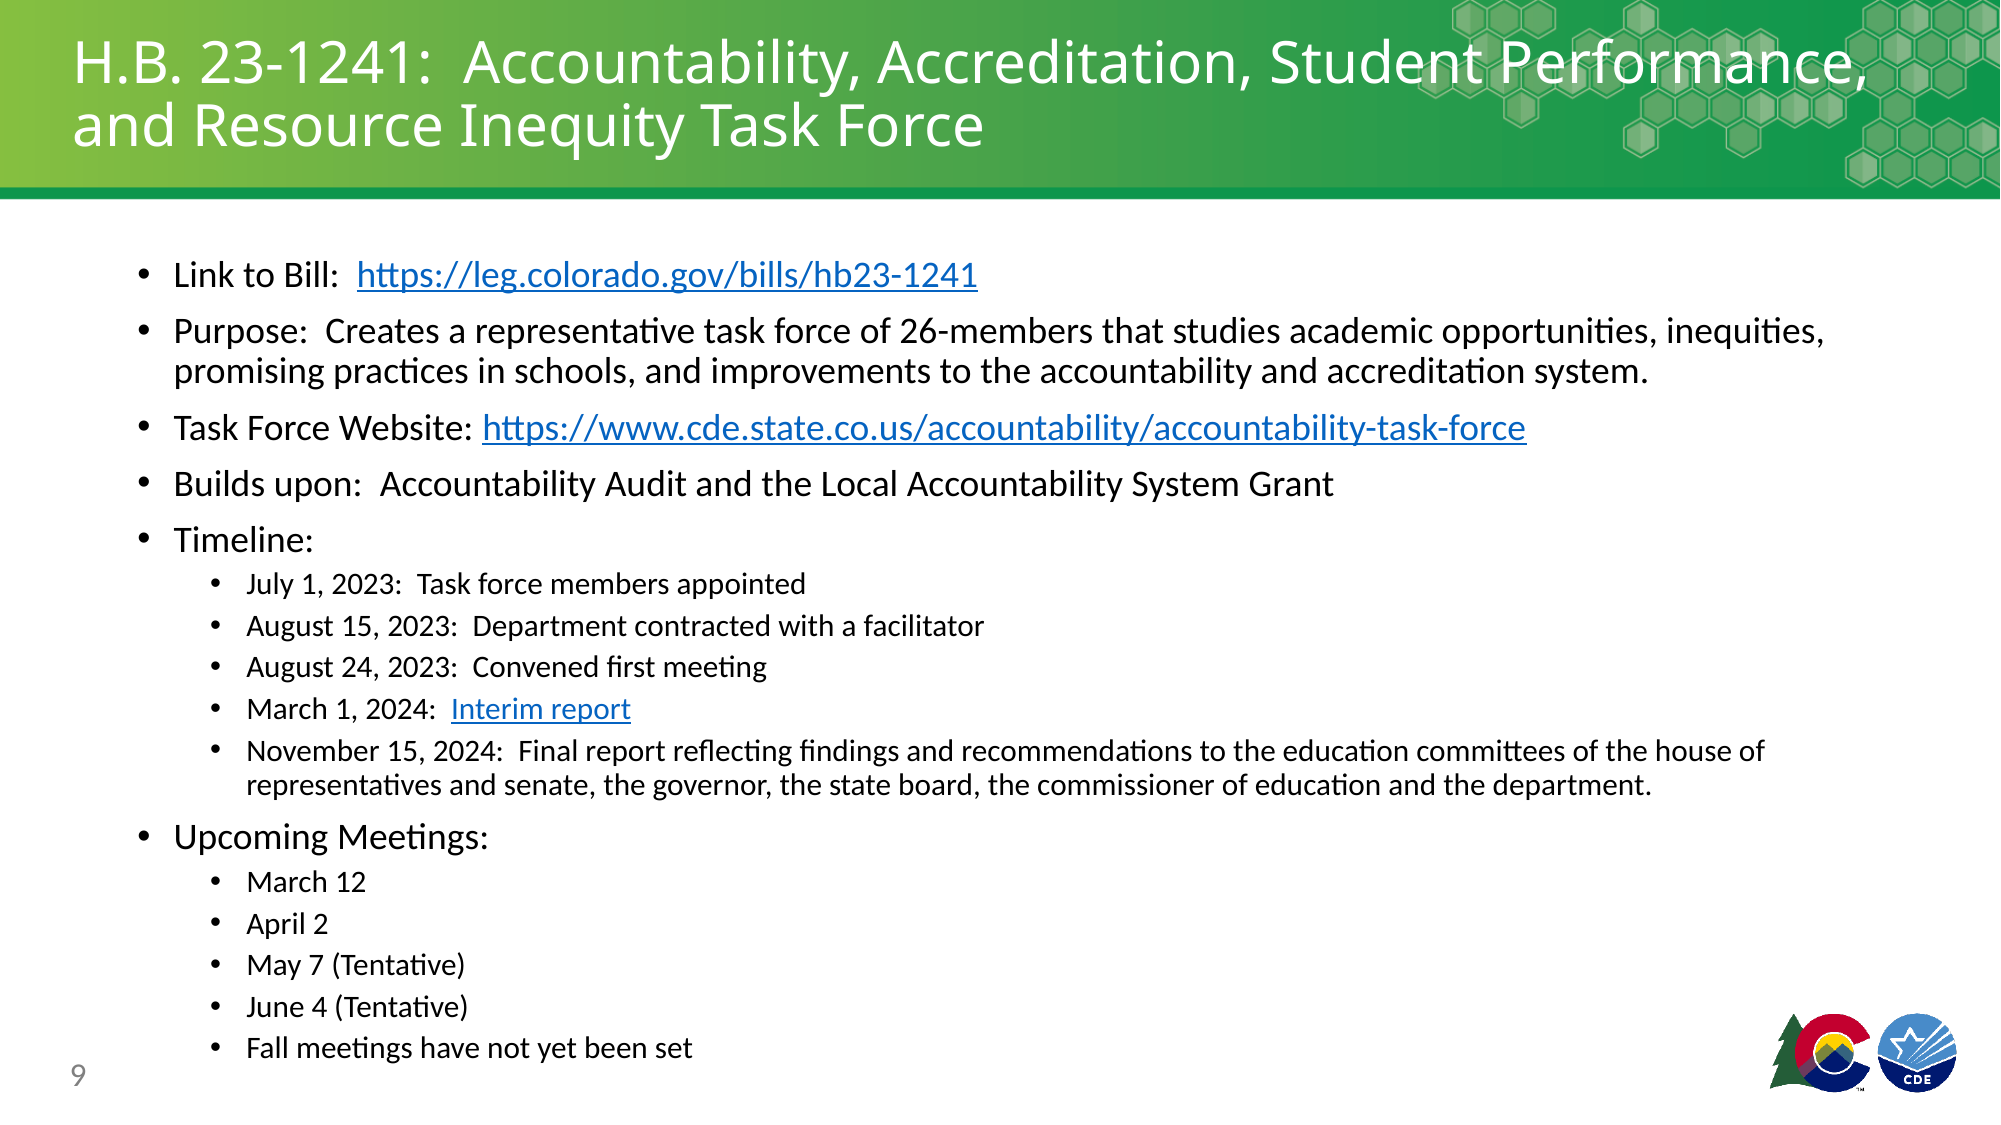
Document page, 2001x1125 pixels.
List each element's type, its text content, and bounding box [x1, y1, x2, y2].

picture [0, 0, 2000, 200]
title H.B. 23-1241: Accountability, Accreditation, Student Performance, and Resource Inequity Task Force [72, 33, 1958, 182]
list Link to Bill: https://leg.colorado.gov/bills/hb23-1241 Purpose: Creates a representative task force of 26-members that studies academic opportunities, inequities, promising practices in schools, and improvements to the accountability and accreditation system. Task Force Website: https://www.cde.state.co.us/accountability/accountability-task-force Builds upon: Accountability Audit and the Local Accountability System Grant Timeline: July 1, 2023: Task force members appointed August 15, 2023: Department contracted with a facilitator August 24, 2023: Convened first meeting March 1, 2024: Interim report November 15, 2024: Final report reflecting findings and recommendations to the education committees of the house of representatives and senate, the governor, the state board, the commissioner of education and the department. Upcoming Meetings: March 12 April 2 May 7 (Tentative) June 4 (Tentative) Fall meetings have not yet been set [137, 254, 1863, 1066]
slide_number 9 [54, 1042, 505, 1103]
picture [1768, 1012, 1957, 1093]
